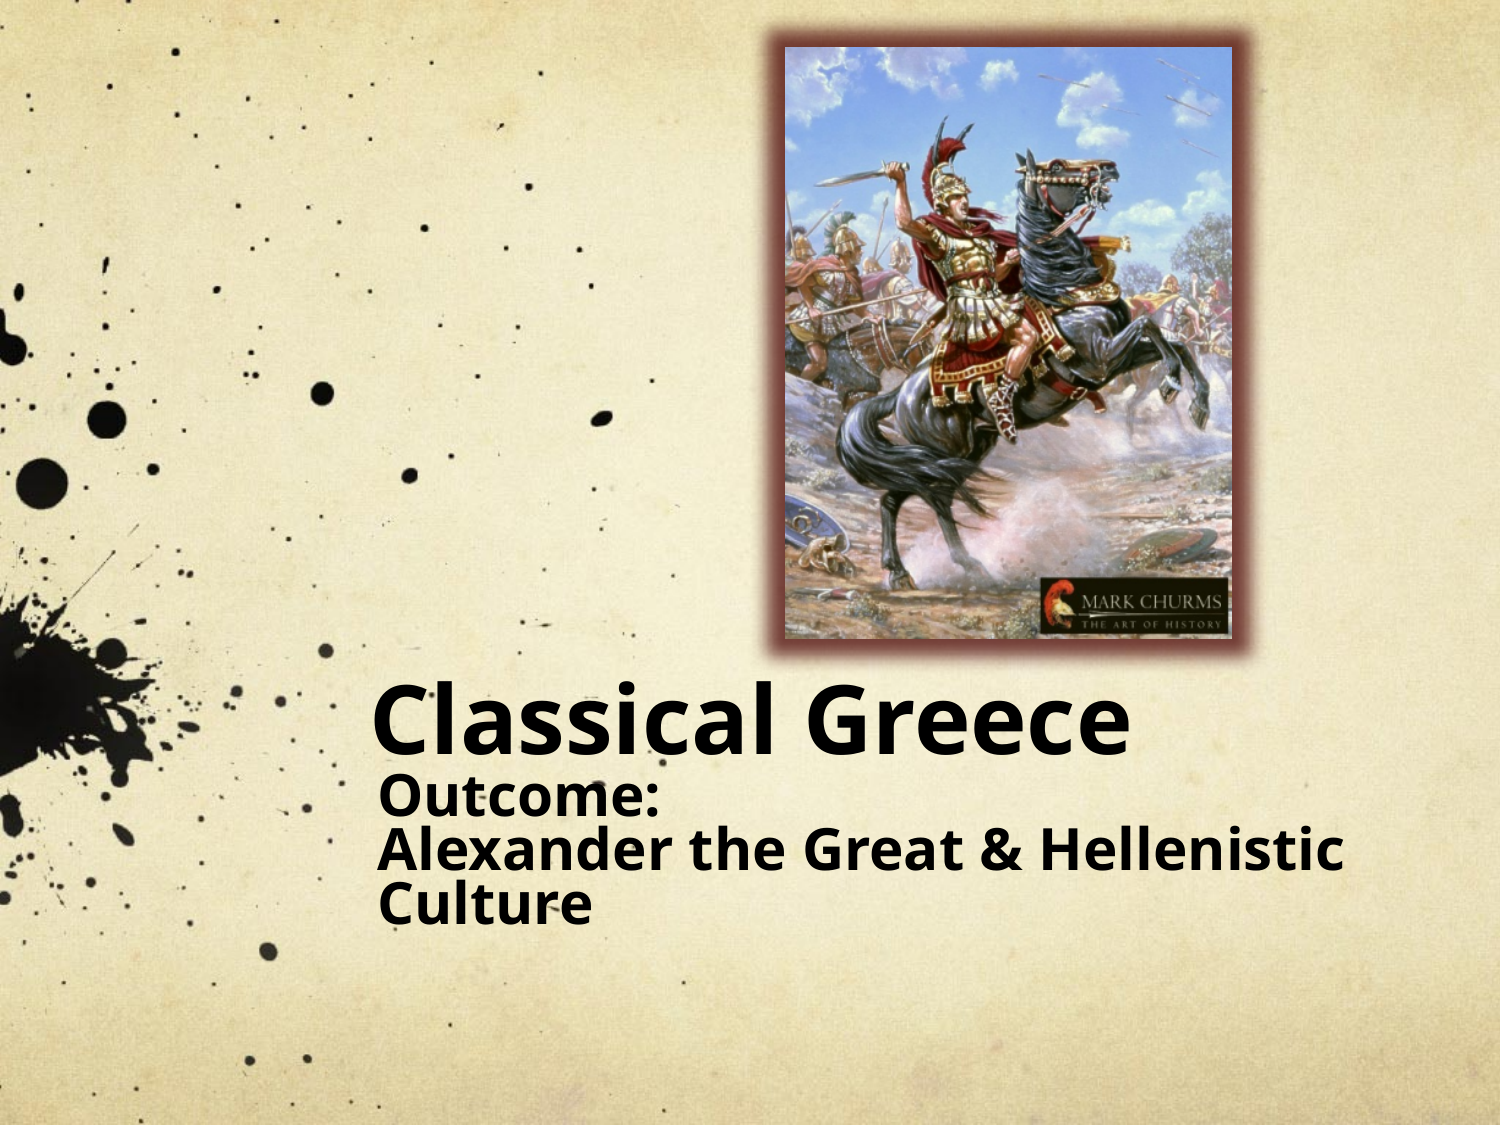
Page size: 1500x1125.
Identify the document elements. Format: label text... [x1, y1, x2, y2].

picture [0, 0, 1500, 1125]
title Classical Greece [362, 512, 1425, 774]
subtitle Outcome: Alexander the Great & Hellenistic Culture [362, 774, 1425, 1023]
